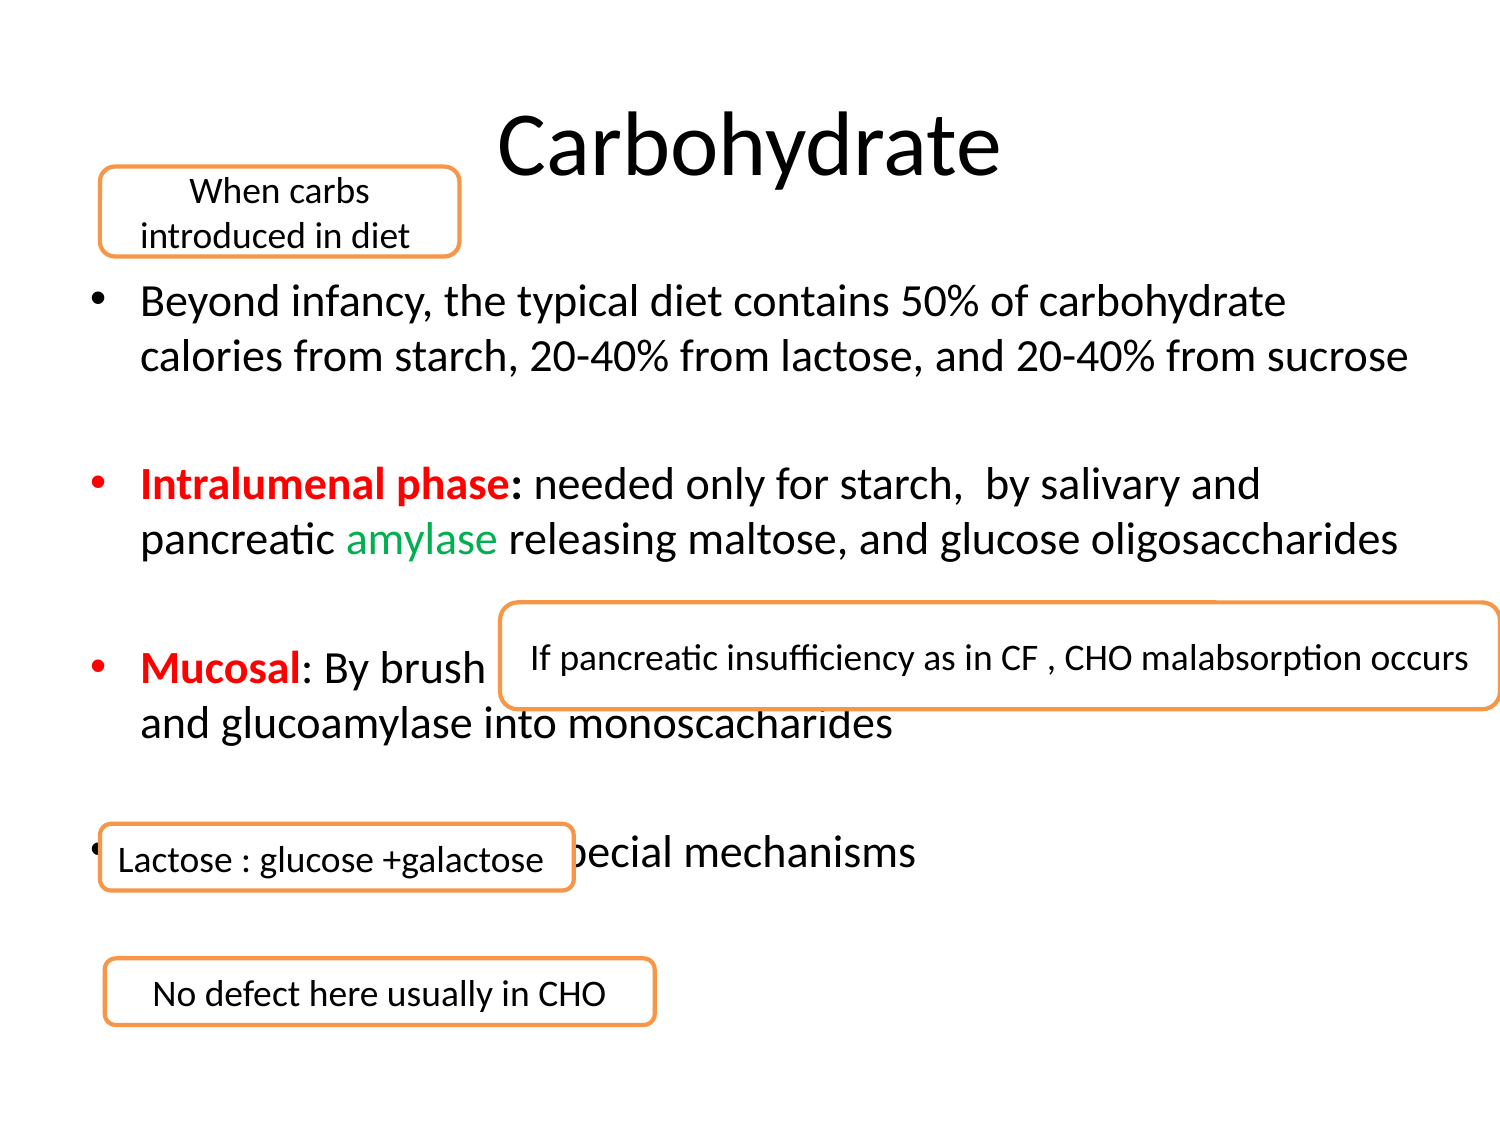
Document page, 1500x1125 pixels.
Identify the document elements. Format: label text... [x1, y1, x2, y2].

title Carbohydrate [75, 45, 1425, 233]
list Beyond infancy, the typical diet contains 50% of carbohydrate calories from starch, 20-40% from lactose, and 20-40% from sucrose Intralumenal phase: needed only for starch, by salivary and pancreatic amylase releasing maltose, and glucose oligosaccharides Mucosal: By brush border enzymes: sacrase-isomaltase, lactase, and glucoamylase into monoscacharides Then transported via special mechanisms [75, 262, 1425, 1005]
text_box When carbs introduced in diet [97, 164, 462, 259]
text_box If pancreatic insufficiency as in CF , CHO malabsorption occurs [497, 600, 1500, 712]
text_box No defect here usually in CHO [102, 956, 657, 1028]
text_box Lactose : glucose +galactose [97, 821, 576, 893]
